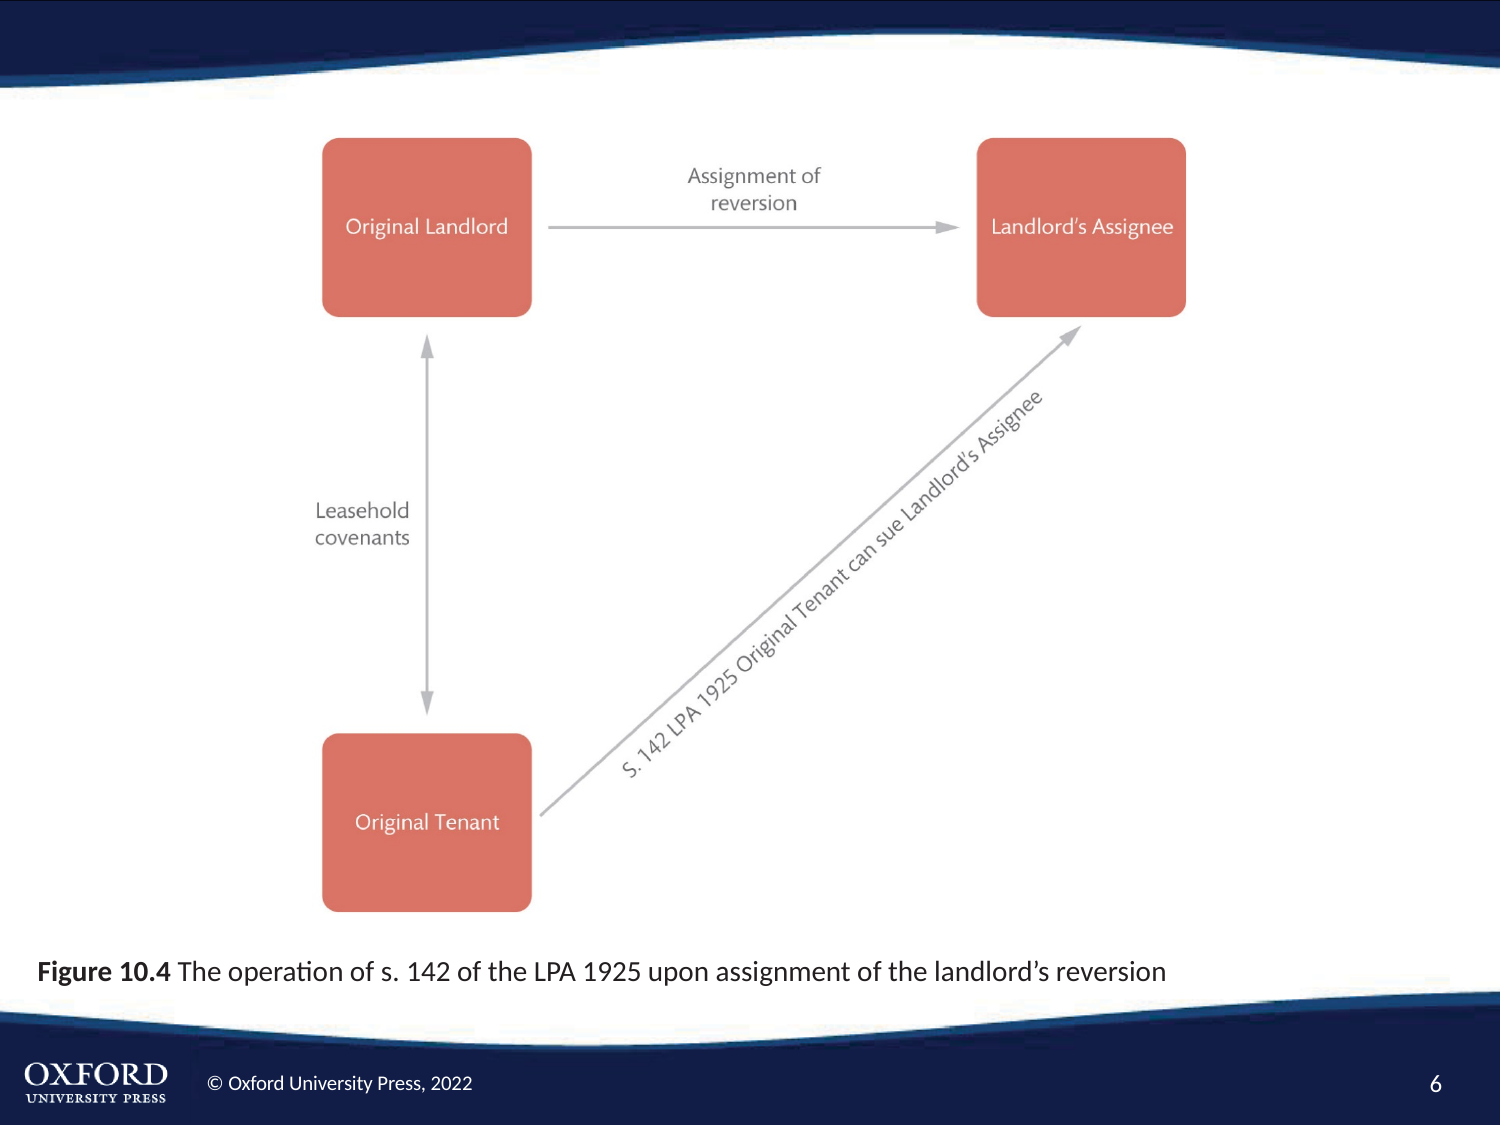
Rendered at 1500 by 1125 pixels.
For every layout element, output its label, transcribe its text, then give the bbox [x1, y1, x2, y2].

picture [0, 0, 1500, 1125]
slide_number 6 [1423, 1071, 1469, 1125]
footer © Oxford University Press, 2022 [204, 1072, 479, 1125]
title Figure 10.4 The operation of s. 142 of the LPA 1925 upon assignment of the landlord’s reversion [37, 952, 1463, 988]
